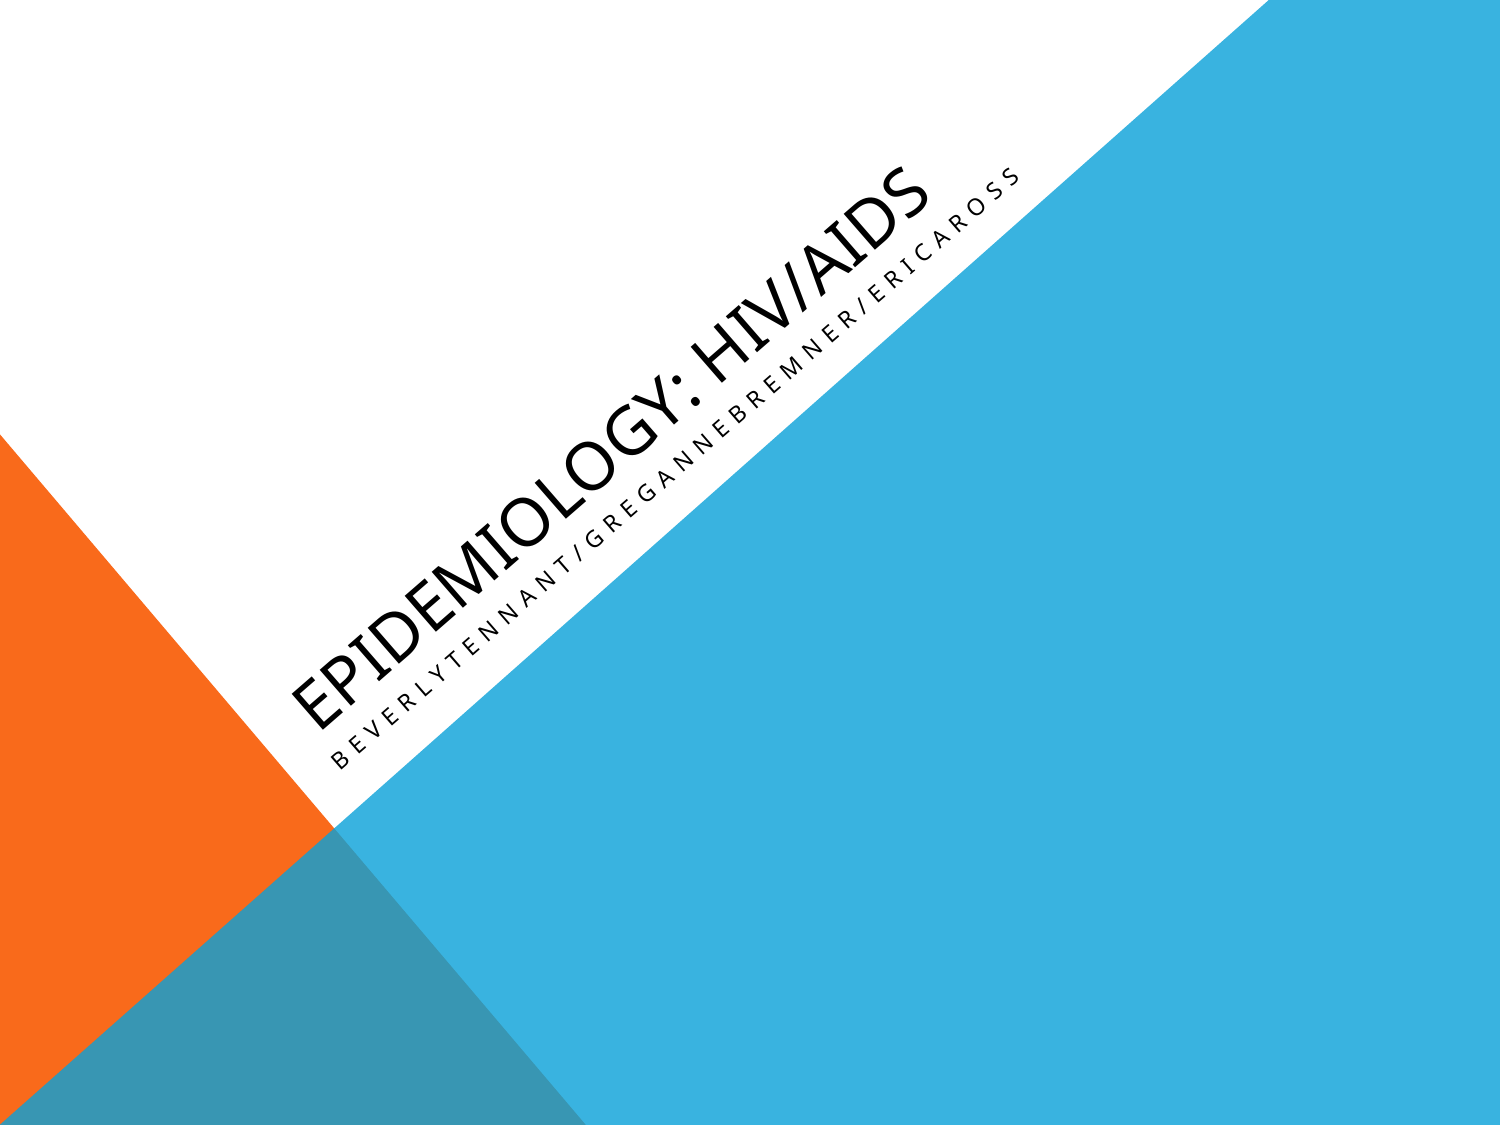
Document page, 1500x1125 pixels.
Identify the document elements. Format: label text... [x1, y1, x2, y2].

subtitle BeverlyTennant/GreganneBremner/EricaRoss [312, 61, 1154, 804]
title Epidemiology: HIV/AIDS [187, 0, 1017, 756]
